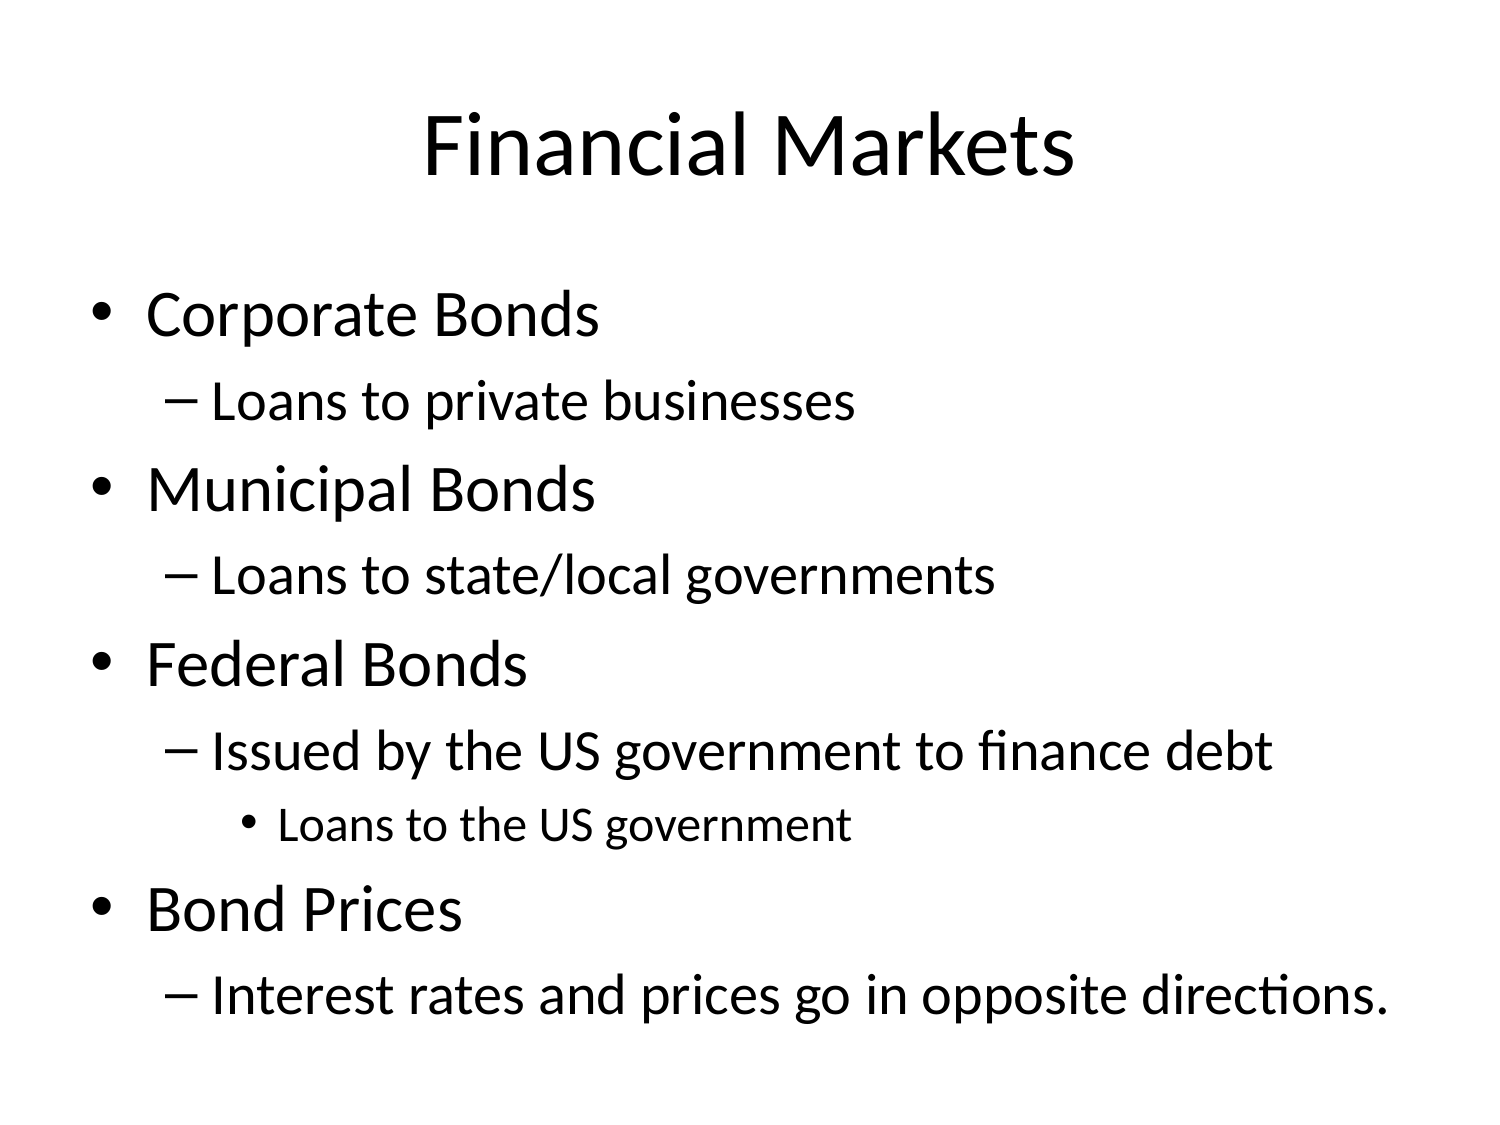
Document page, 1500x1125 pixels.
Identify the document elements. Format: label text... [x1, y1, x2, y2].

title Financial Markets [75, 45, 1425, 233]
list Corporate Bonds Loans to private businesses Municipal Bonds Loans to state/local governments Federal Bonds Issued by the US government to finance debt Loans to the US government Bond Prices Interest rates and prices go in opposite directions. [75, 262, 1425, 1005]
